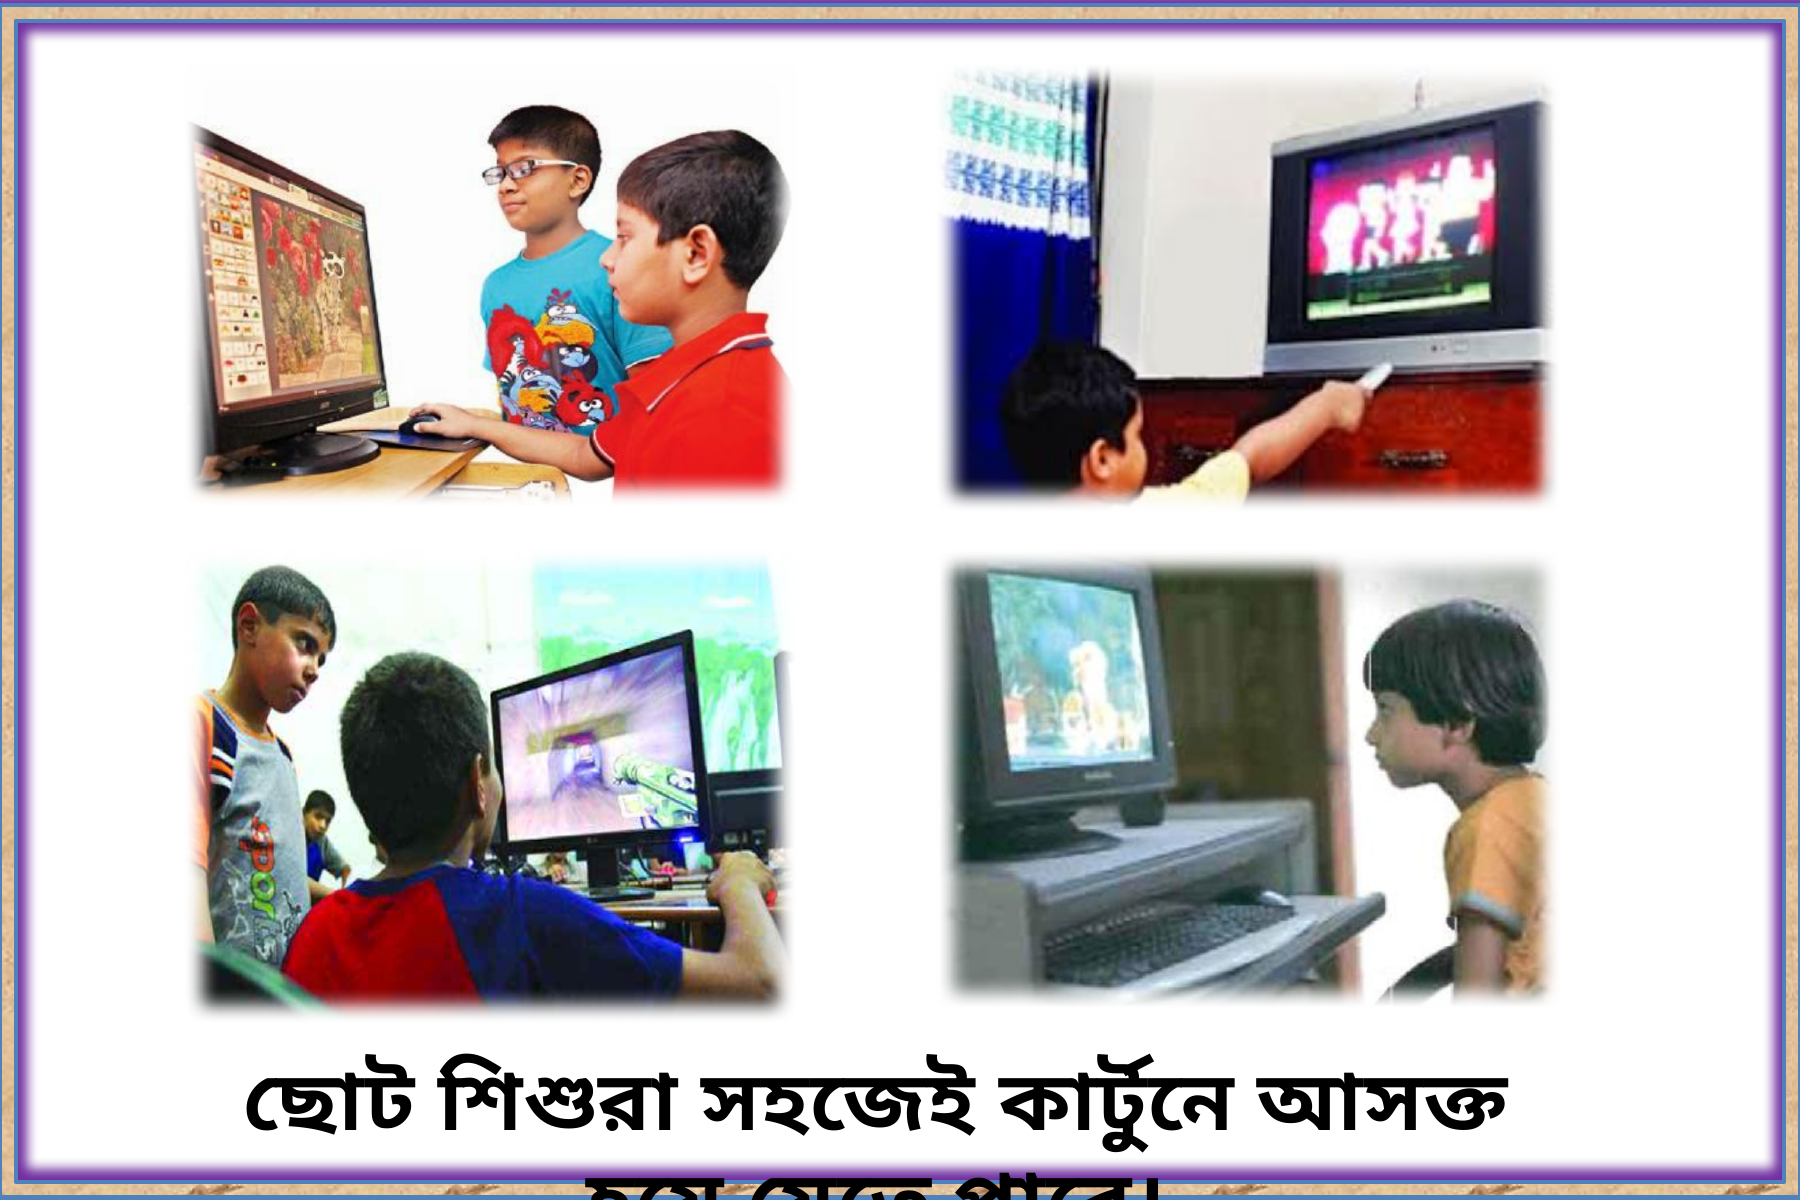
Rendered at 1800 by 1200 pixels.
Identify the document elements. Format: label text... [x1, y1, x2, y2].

picture [2, 7, 1798, 1195]
picture [184, 62, 798, 506]
picture [935, 549, 1561, 1010]
picture [935, 62, 1561, 514]
picture [184, 549, 798, 1024]
text_box ছোট শিশুরা সহজেই কার্টুনে আসক্ত হয়ে যেতে পারে। [177, 1039, 1575, 1200]
